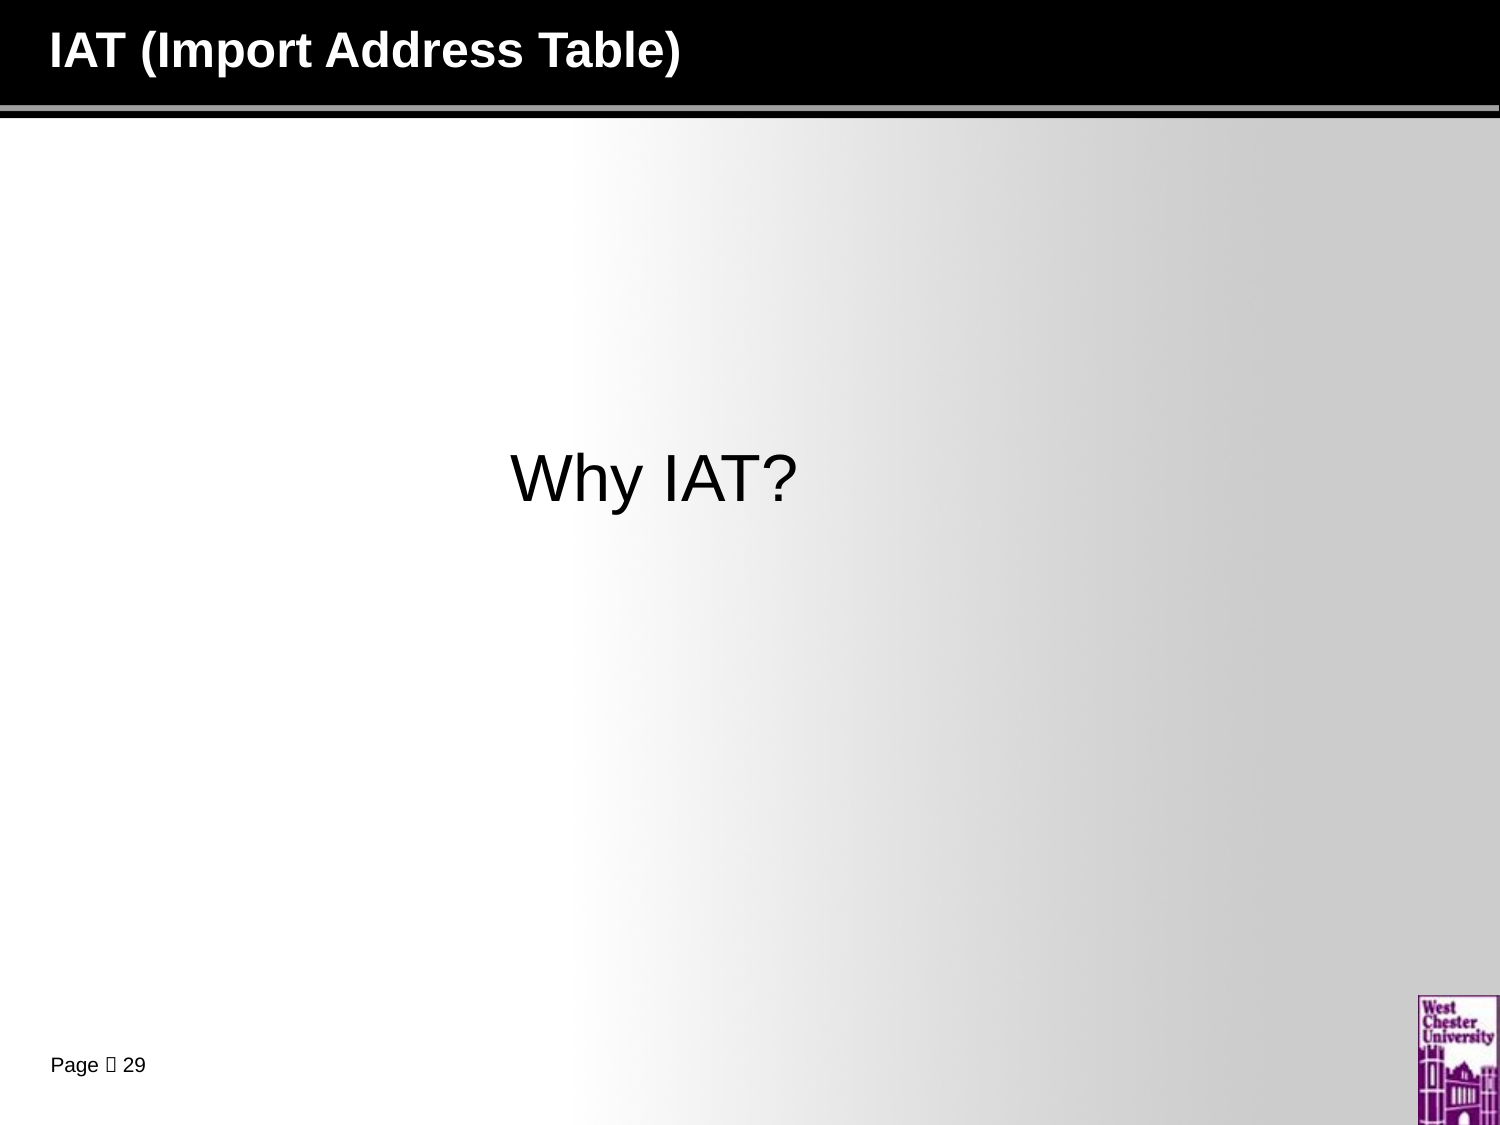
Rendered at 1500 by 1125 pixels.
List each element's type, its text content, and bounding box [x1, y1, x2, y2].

title IAT (Import Address Table) [49, 16, 1447, 123]
picture [0, 0, 1500, 1125]
list Why IAT? [510, 434, 1500, 1125]
